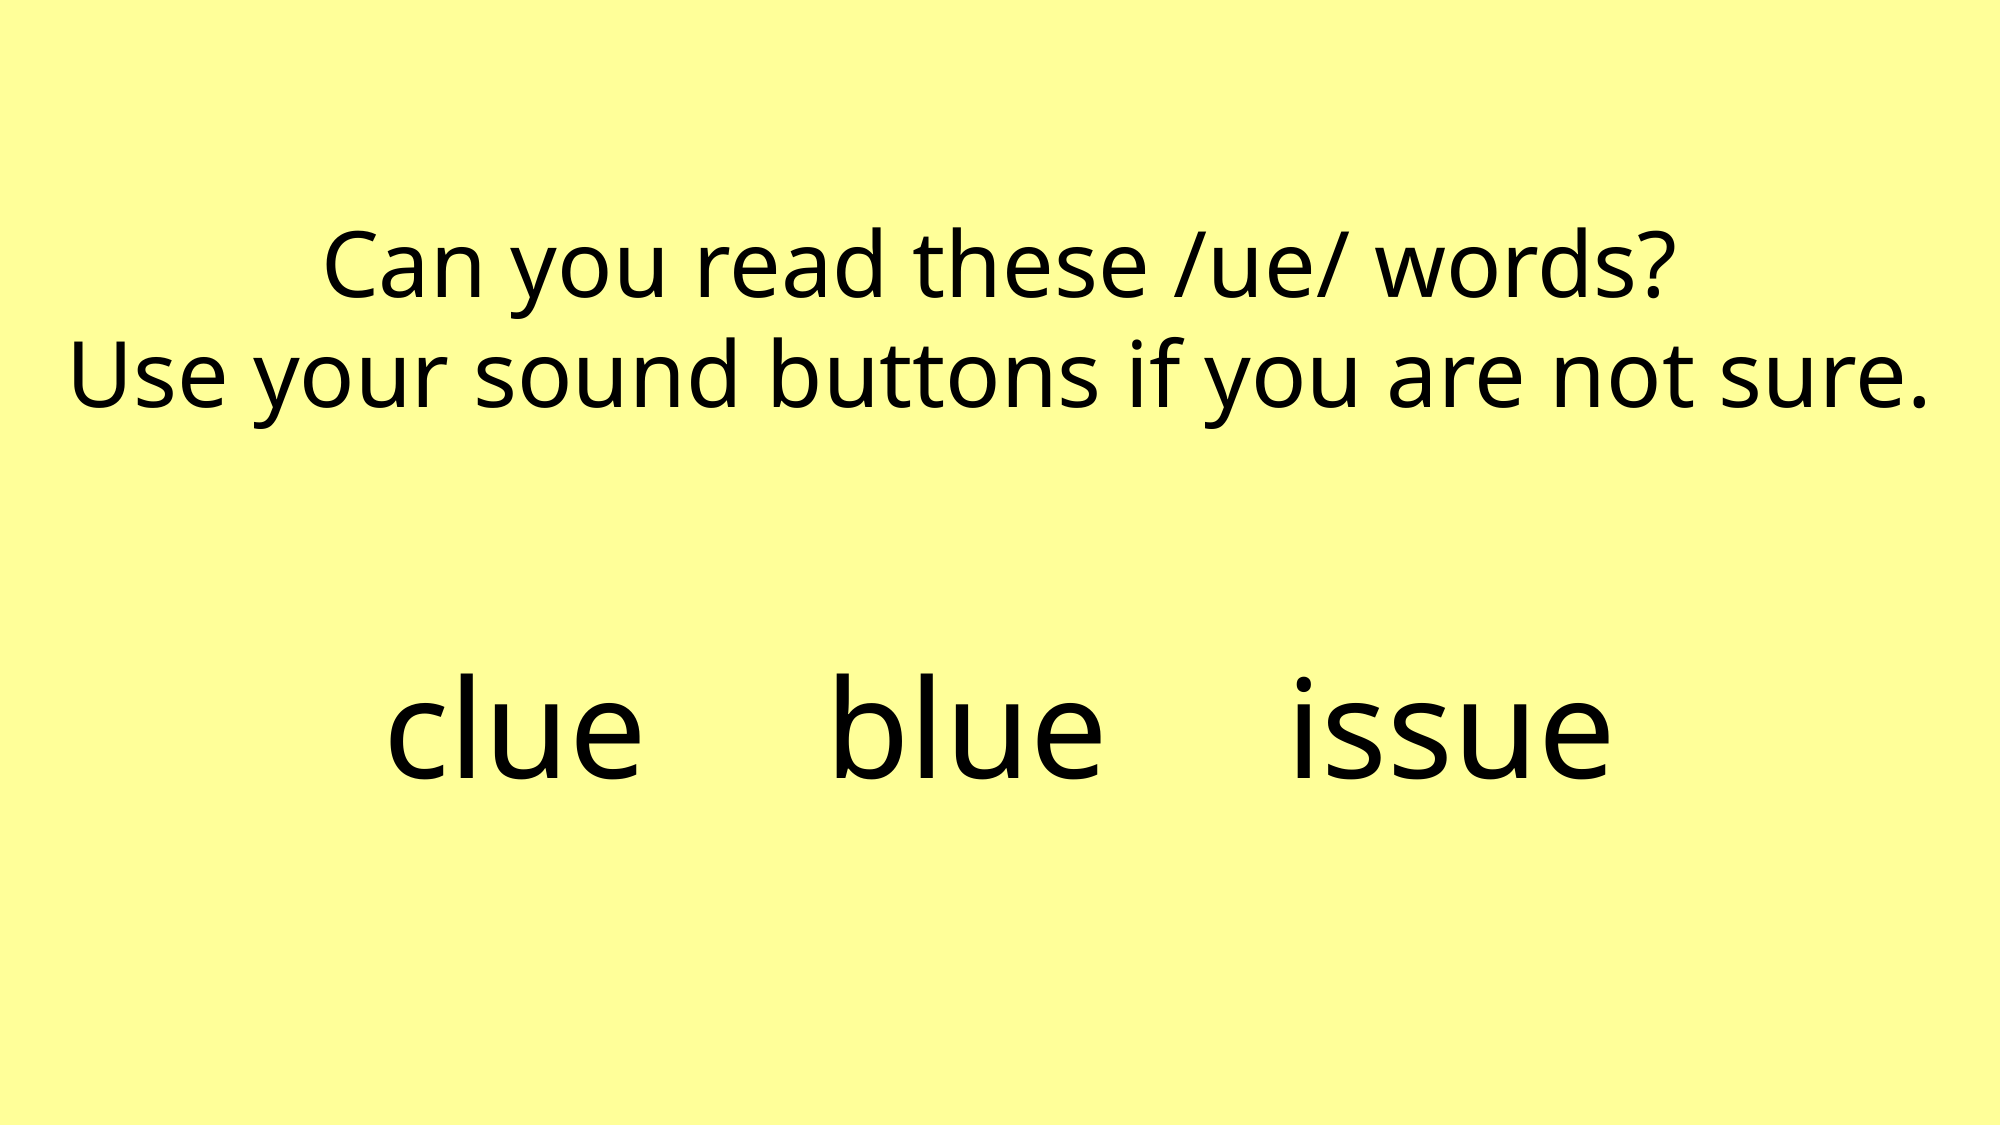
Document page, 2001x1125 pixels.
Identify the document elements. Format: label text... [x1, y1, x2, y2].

text_box Can you read these /ue/ words? Use your sound buttons if you are not sure. clue blue issue [17, 198, 1983, 814]
